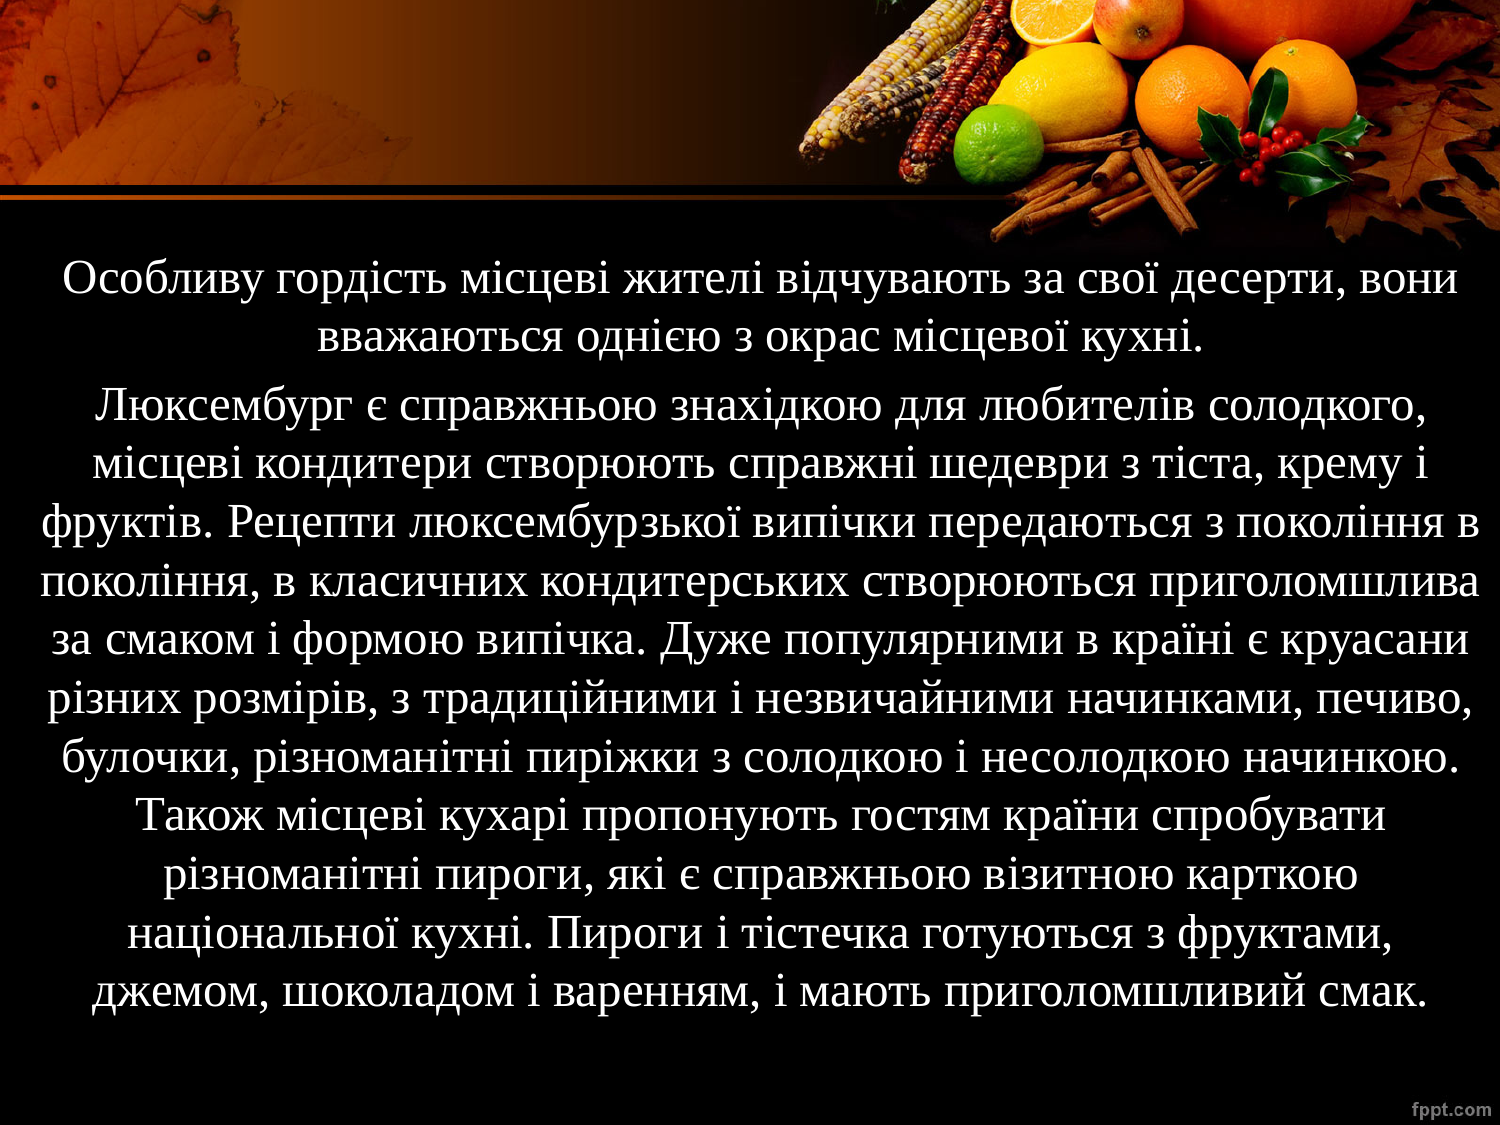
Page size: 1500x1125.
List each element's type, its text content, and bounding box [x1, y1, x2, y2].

list Особливу гордість місцеві жителі відчувають за свої десерти, вони вважаються однією з окрас місцевої кухні. Люксембург є справжньою знахідкою для любителів солодкого, місцеві кондитери створюють справжні шедеври з тіста, крему і фруктів. Рецепти люксембурзької випічки передаються з покоління в покоління, в класичних кондитерських створюються приголомшлива за смаком і формою випічка. Дуже популярними в країні є круасани різних розмірів, з традиційними і незвичайними начинками, печиво, булочки, різноманітні пиріжки з солодкою і несолодкою начинкою. Також місцеві кухарі пропонують гостям країни спробувати різноманітні пироги, які є справжньою візитною карткою національної кухні. Пироги і тістечка готуються з фруктами, джемом, шоколадом і варенням, і мають приголомшливий смак. [23, 236, 1500, 1089]
picture [0, 0, 1500, 1125]
title [299, 86, 1450, 199]
